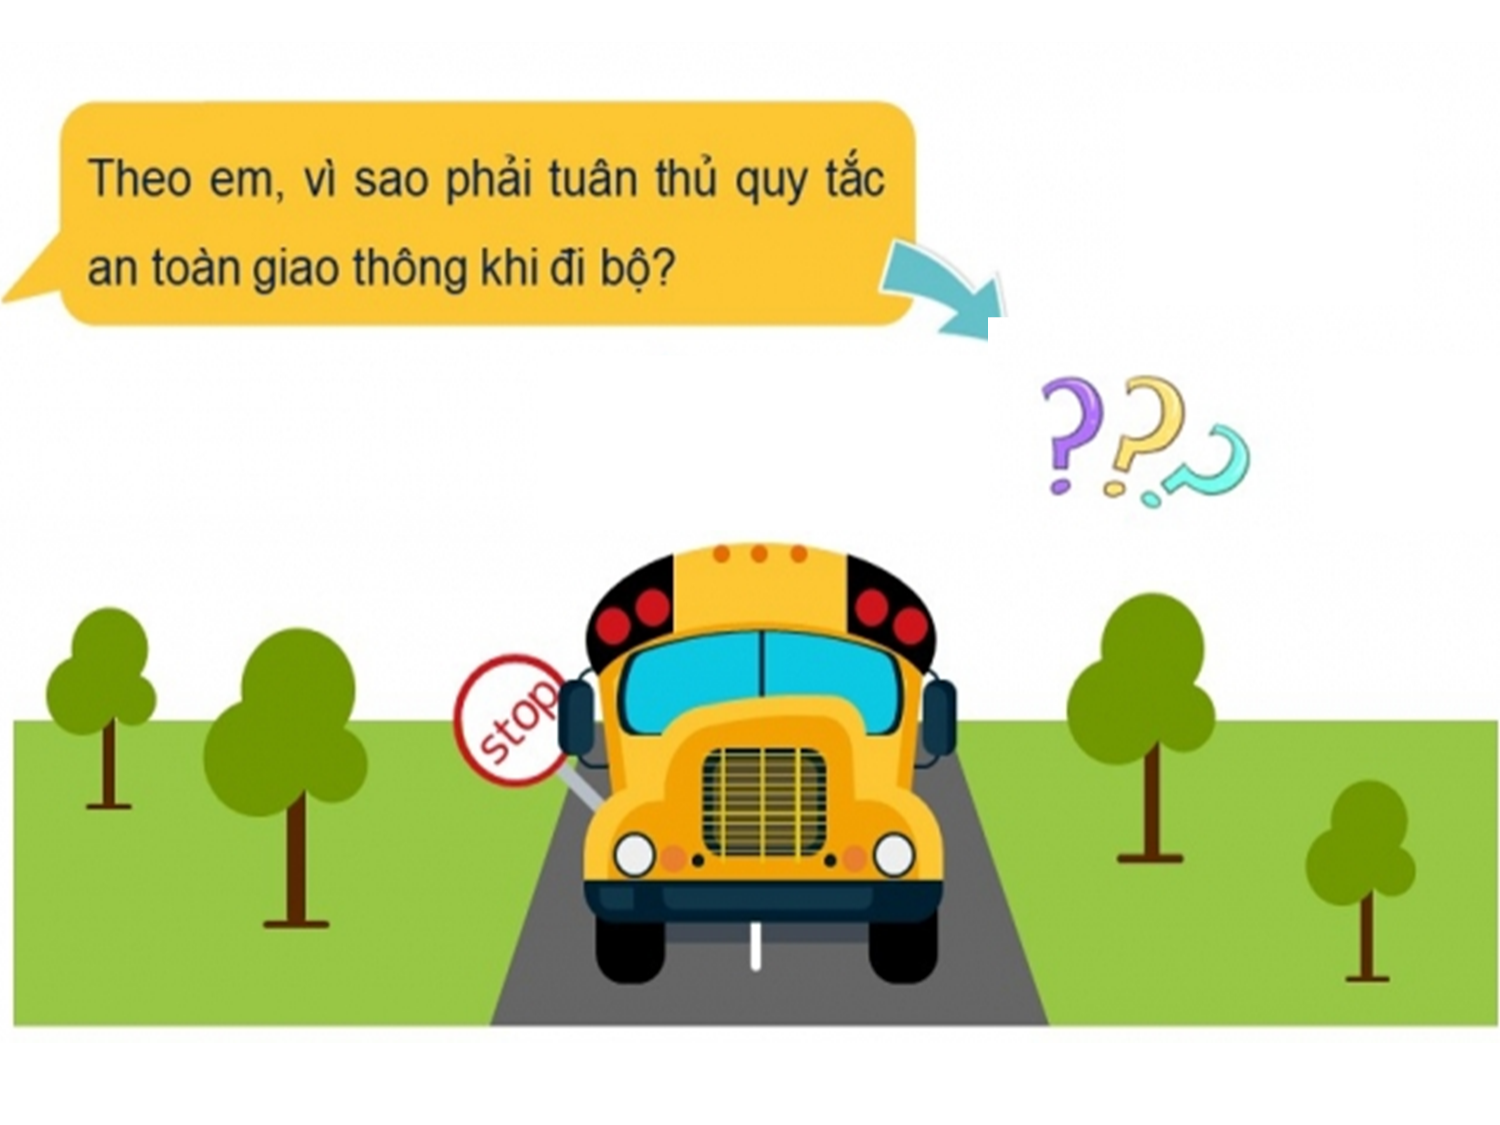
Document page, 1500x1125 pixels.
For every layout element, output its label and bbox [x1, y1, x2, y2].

list [0, 37, 1500, 1043]
